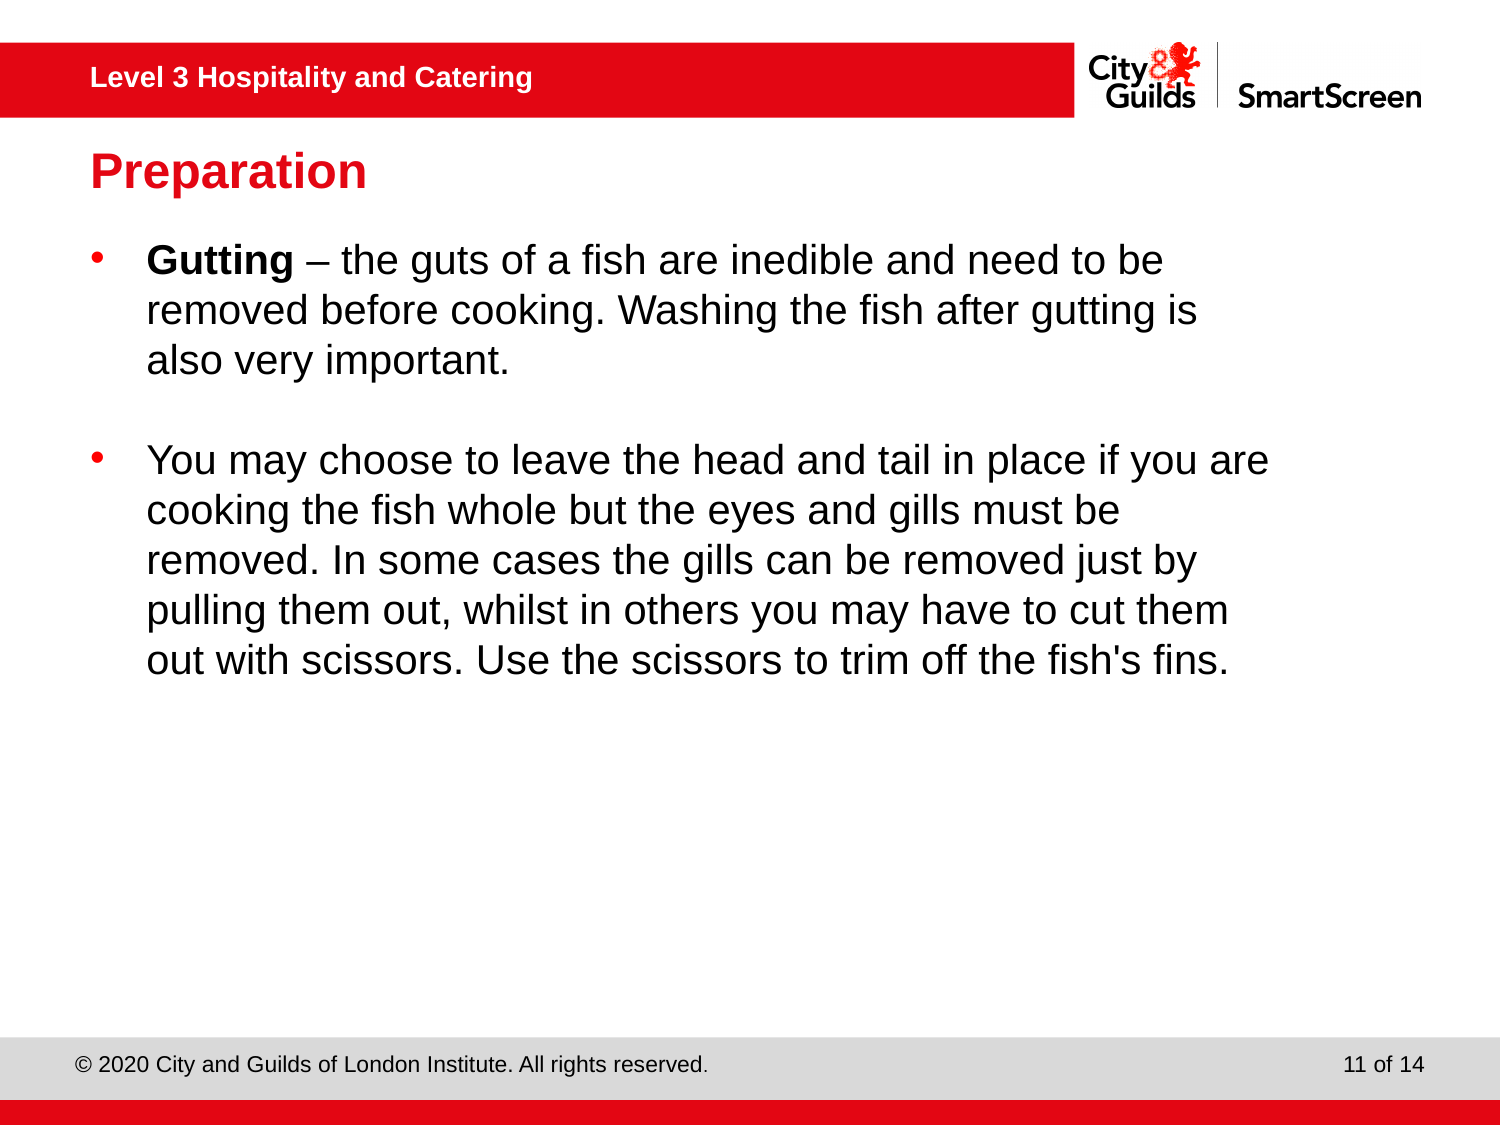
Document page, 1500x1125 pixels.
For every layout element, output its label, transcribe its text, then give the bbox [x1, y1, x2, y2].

title Preparation [74, 137, 1424, 201]
picture [1089, 42, 1421, 108]
list Gutting – the guts of a fish are inedible and need to be removed before cooking. Washing the fish after gutting is also very important. You may choose to leave the head and tail in place if you are cooking the fish whole but the eyes and gills must be removed. In some cases the gills can be removed just by pulling them out, whilst in others you may have to cut them out with scissors. Use the scissors to trim off the fish's fins. [74, 224, 1294, 1006]
